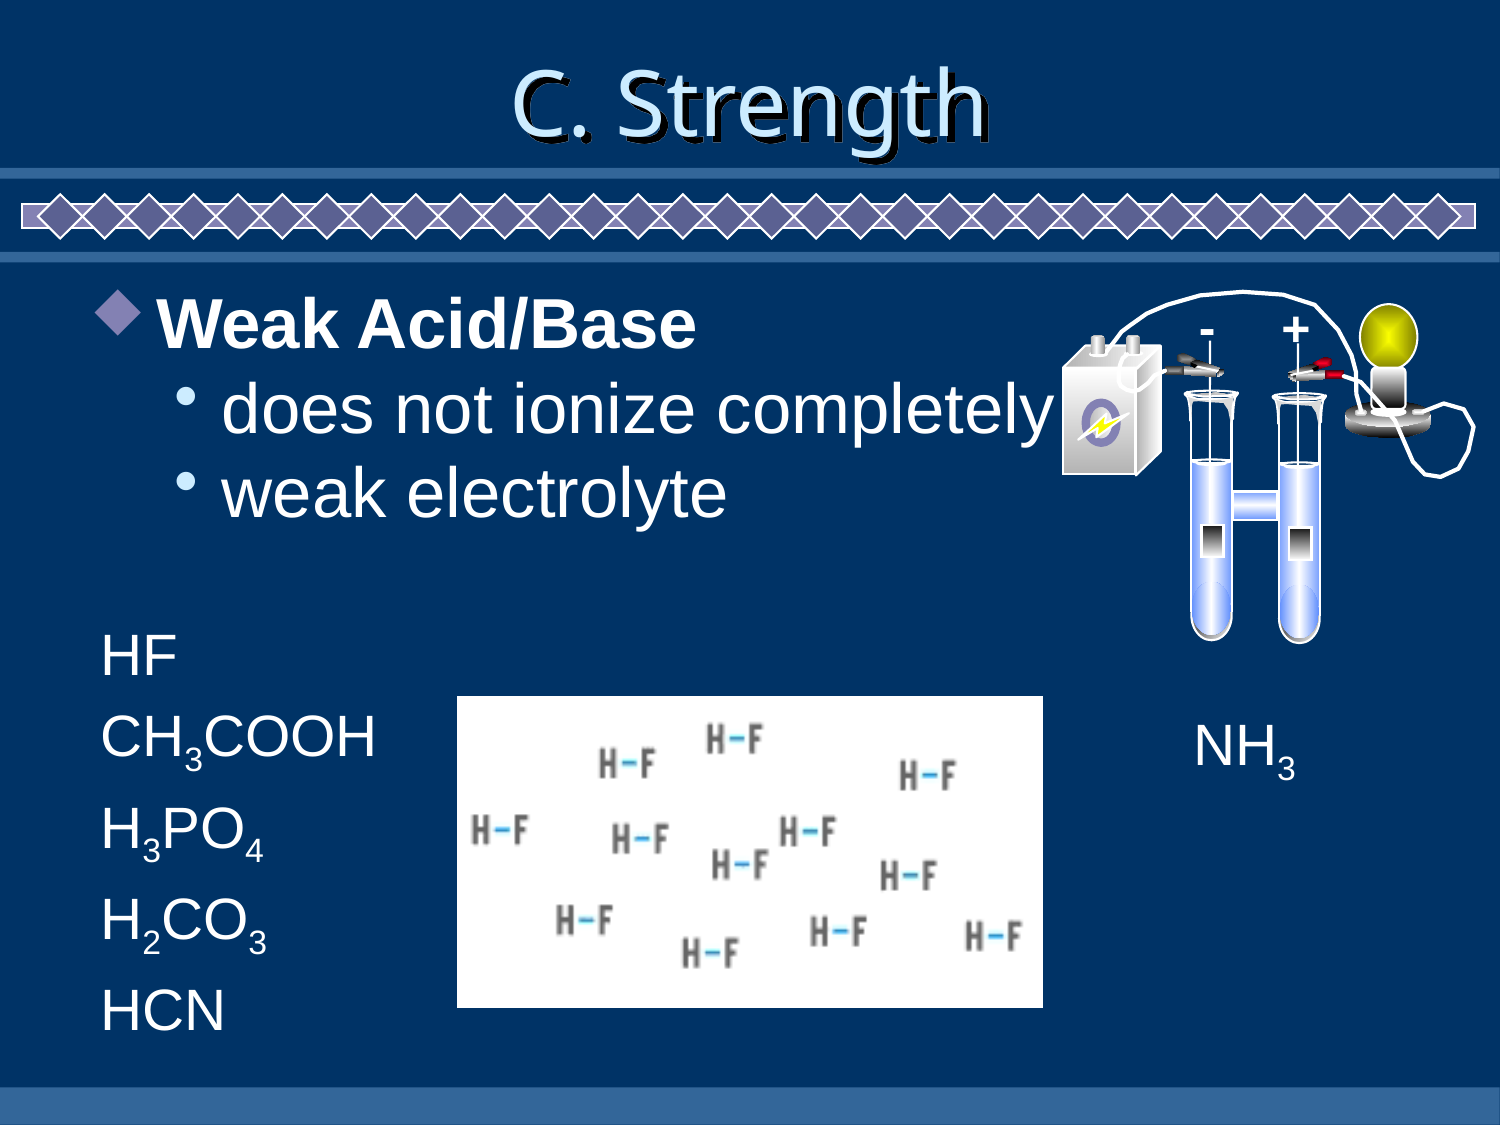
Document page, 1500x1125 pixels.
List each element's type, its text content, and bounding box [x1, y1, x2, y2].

text_box NH3 [1178, 699, 1311, 795]
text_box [456, 695, 1044, 1009]
text_box Weak Acid/Base does not ionize completely weak electrolyte [74, 269, 1500, 382]
title C. Strength [112, 37, 1388, 163]
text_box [1062, 287, 1475, 644]
text_box HF CH3COOH H3PO4 H2CO3 HCN [85, 609, 393, 1050]
